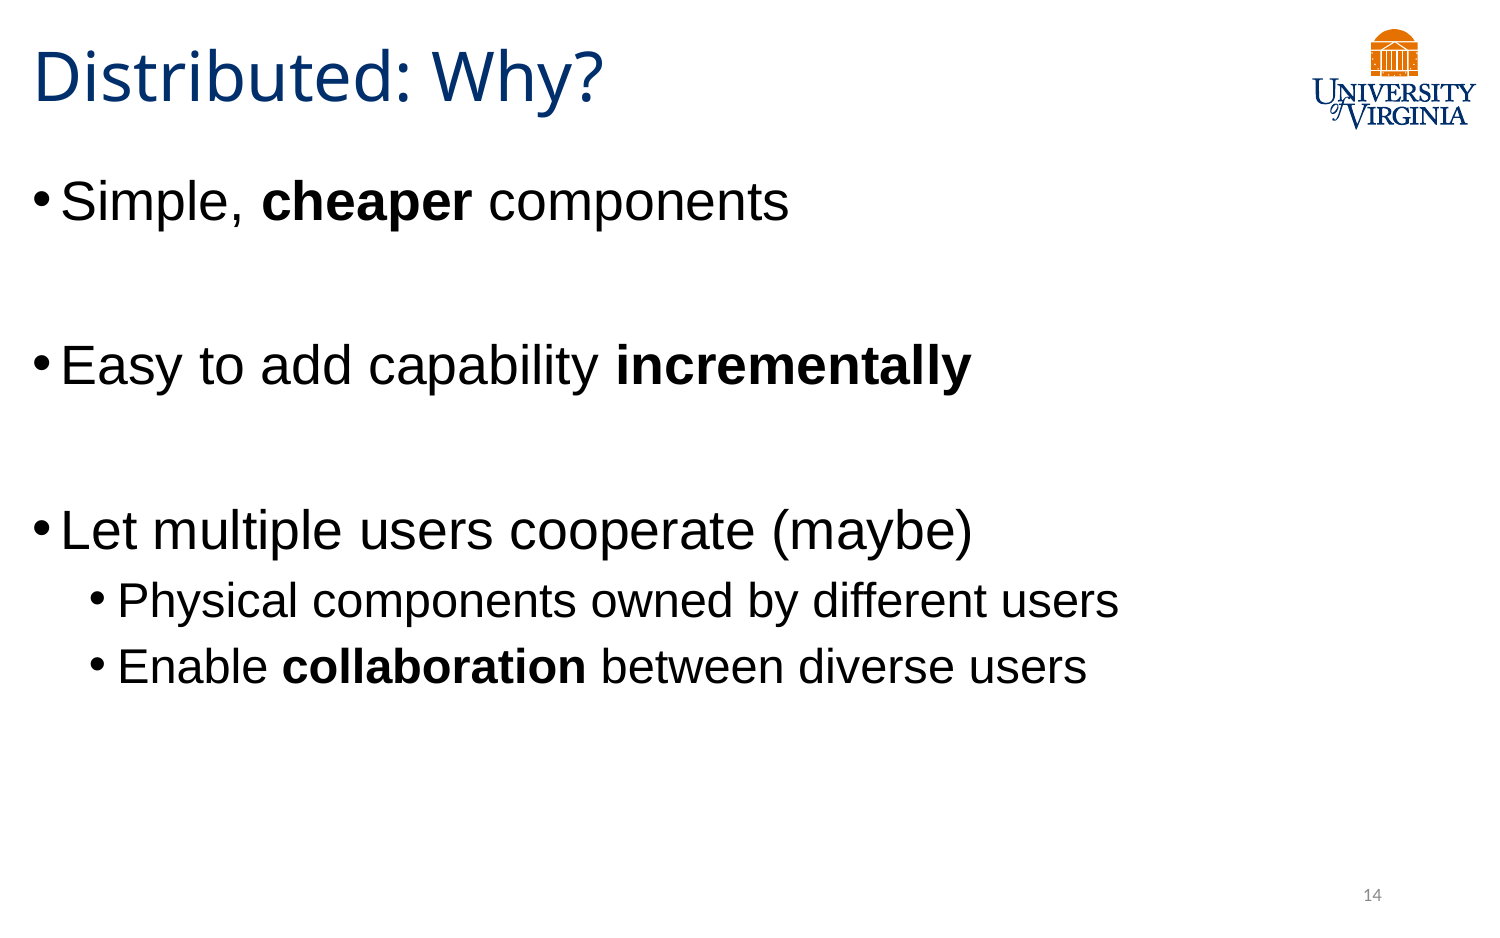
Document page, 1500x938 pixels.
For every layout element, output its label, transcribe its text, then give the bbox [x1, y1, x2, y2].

title Distributed: Why? [17, 14, 1297, 145]
slide_number 14 [1059, 868, 1397, 919]
list Simple, cheaper components Easy to add capability incrementally Let multiple users cooperate (maybe) Physical components owned by different users Enable collaboration between diverse users [17, 157, 1483, 845]
